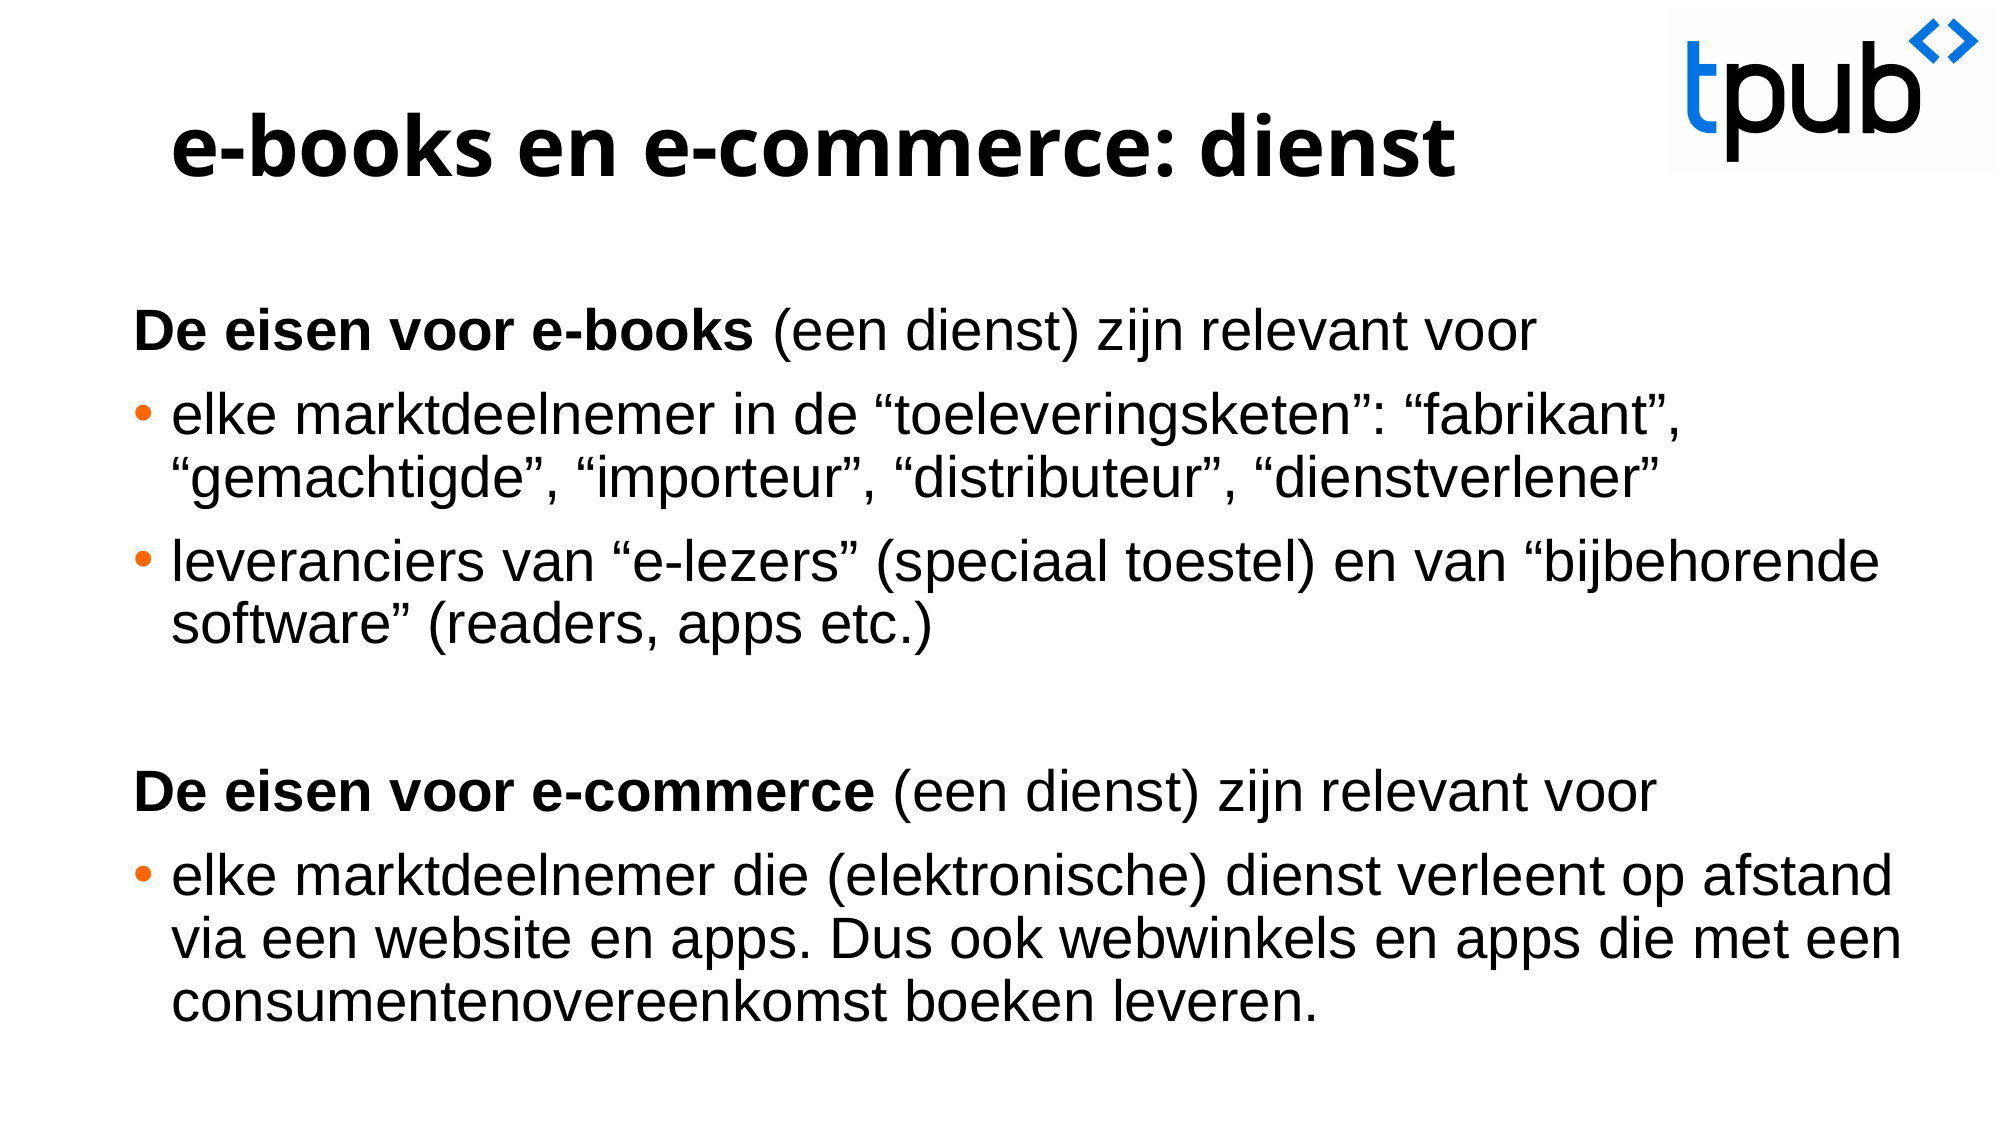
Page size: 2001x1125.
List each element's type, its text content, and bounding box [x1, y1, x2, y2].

picture [1668, 6, 1997, 174]
list De eisen voor e-books (een dienst) zijn relevant voor elke marktdeelnemer in de “toeleveringsketen”: “fabrikant”, “gemachtigde”, “importeur”, “distributeur”, “dienstverlener” leveranciers van “e-lezers” (speciaal toestel) en van “bijbehorende software” (readers, apps etc.) De eisen voor e-commerce (een dienst) zijn relevant voor elke marktdeelnemer die (elektronische) dienst verleent op afstand via een website en apps. Dus ook webwinkels en apps die met een consumentenovereenkomst boeken leveren. [118, 211, 1964, 1026]
title e-books en e-commerce: dienst [155, 96, 2000, 187]
